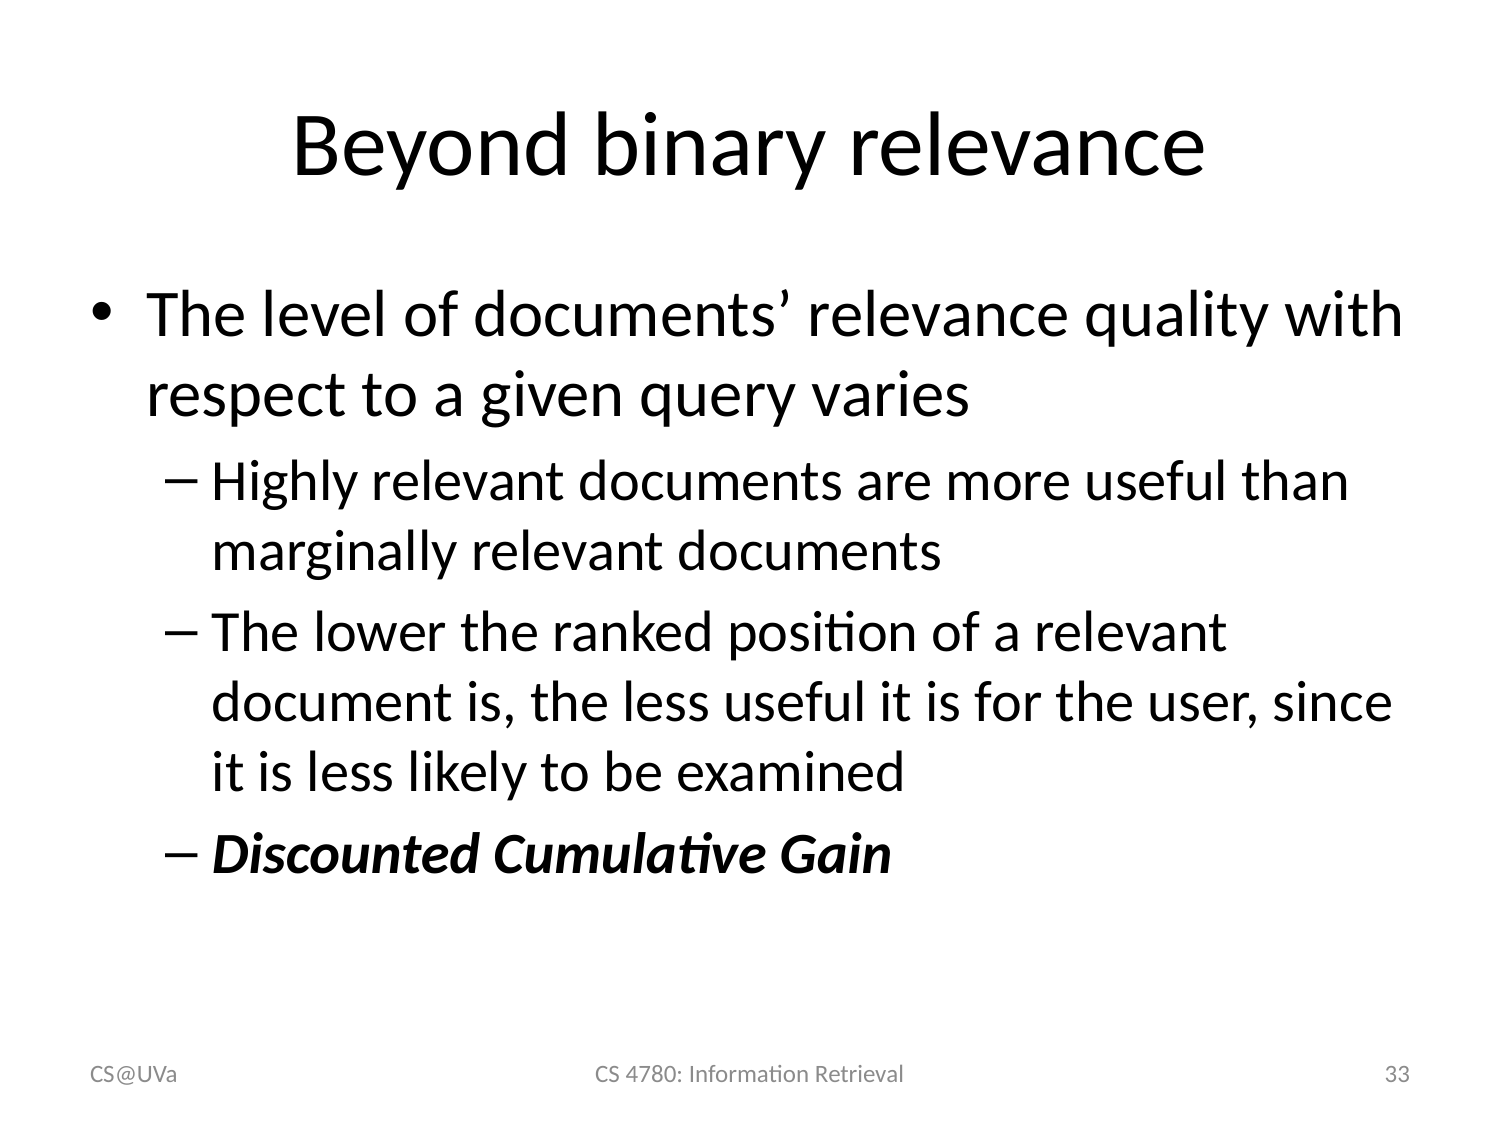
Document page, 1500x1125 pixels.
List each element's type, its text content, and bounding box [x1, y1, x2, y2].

footer CS 4780: Information Retrieval [512, 1042, 988, 1103]
title Beyond binary relevance [75, 45, 1425, 233]
list The level of documents’ relevance quality with respect to a given query varies Highly relevant documents are more useful than marginally relevant documents The lower the ranked position of a relevant document is, the less useful it is for the user, since it is less likely to be examined Discounted Cumulative Gain [75, 262, 1425, 1005]
slide_number 33 [1074, 1042, 1425, 1103]
slide_number CS@UVa [75, 1042, 425, 1103]
